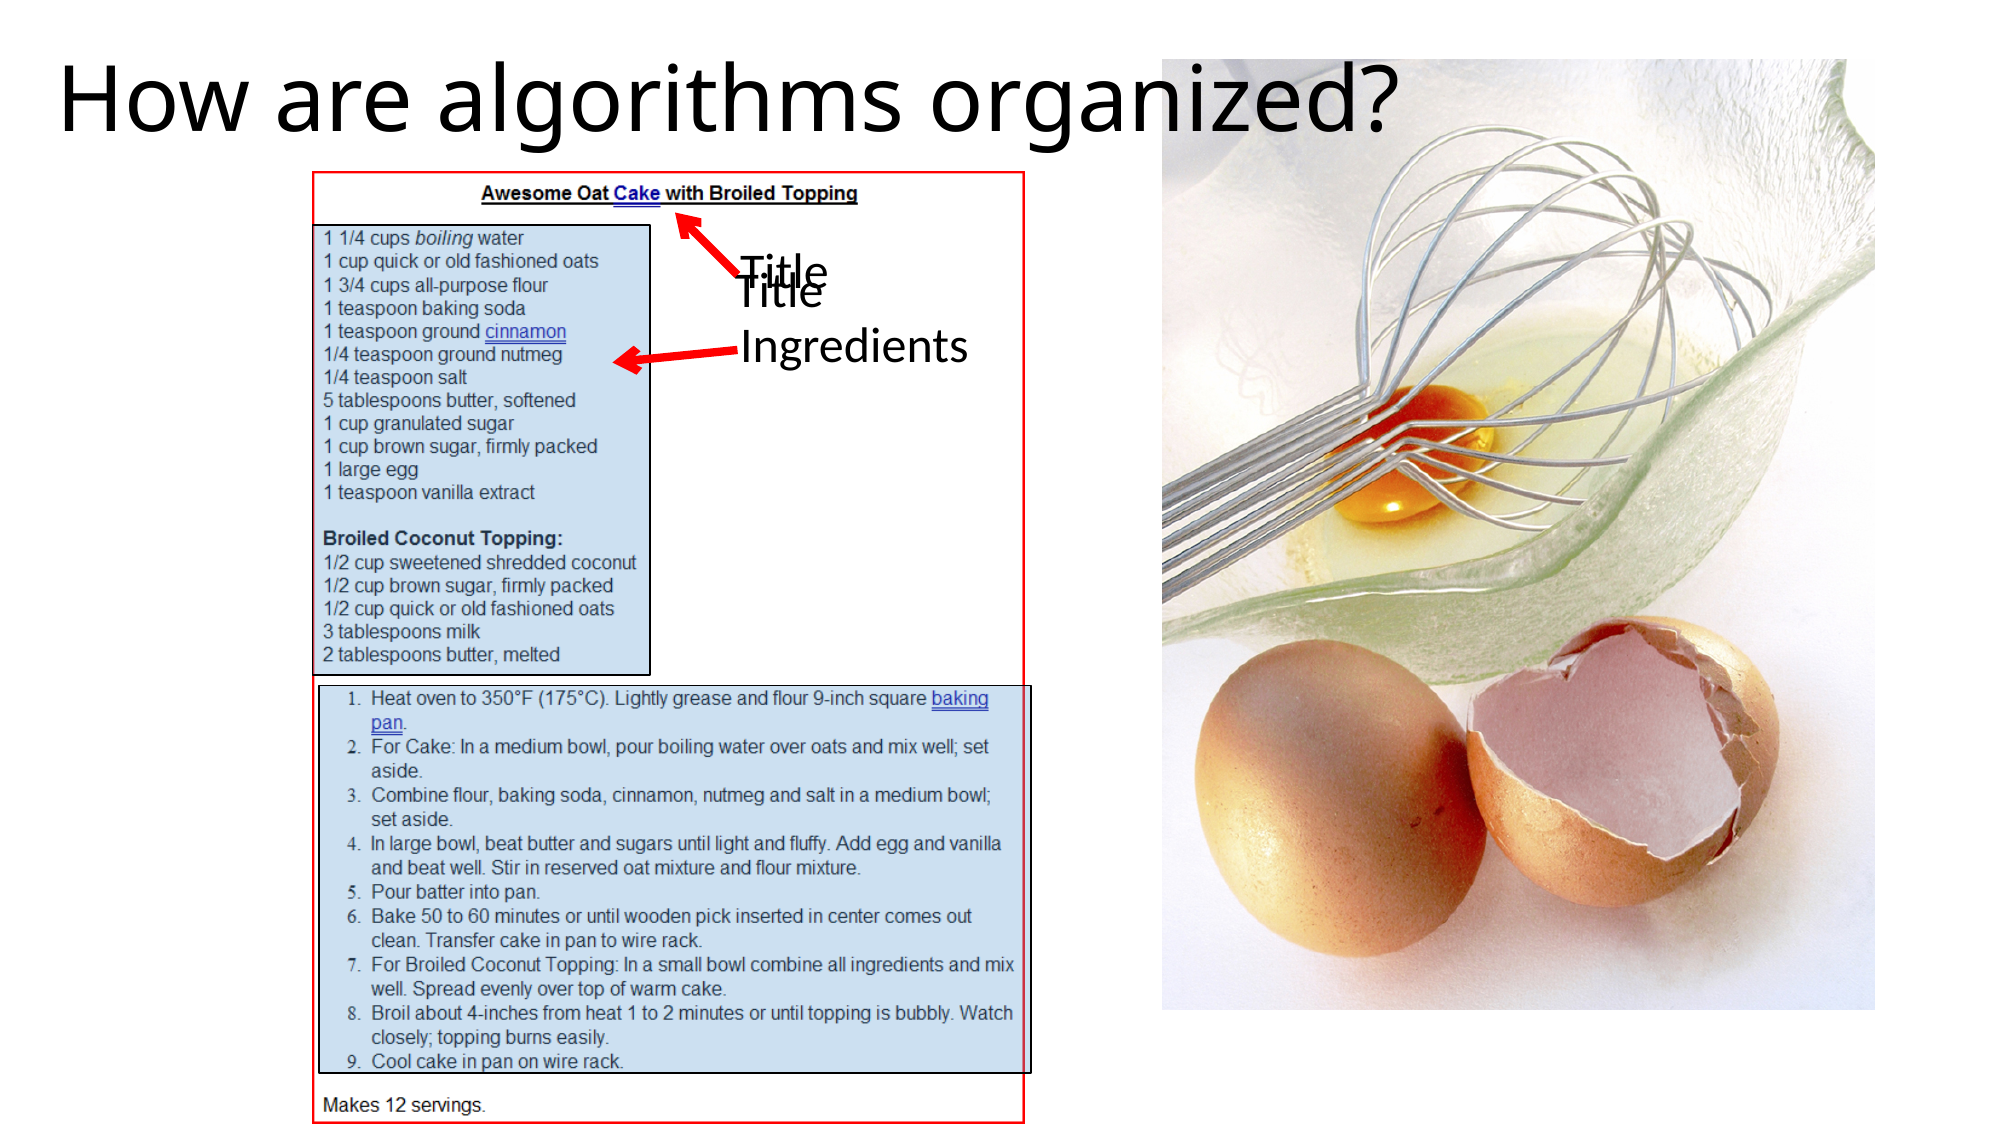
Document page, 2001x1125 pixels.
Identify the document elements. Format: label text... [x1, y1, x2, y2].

picture [312, 171, 1025, 1124]
picture [1162, 59, 1875, 1010]
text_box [674, 212, 738, 275]
title How are algorithms organized? [41, 31, 1767, 172]
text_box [612, 349, 738, 363]
text_box [1025, 685, 1032, 1073]
